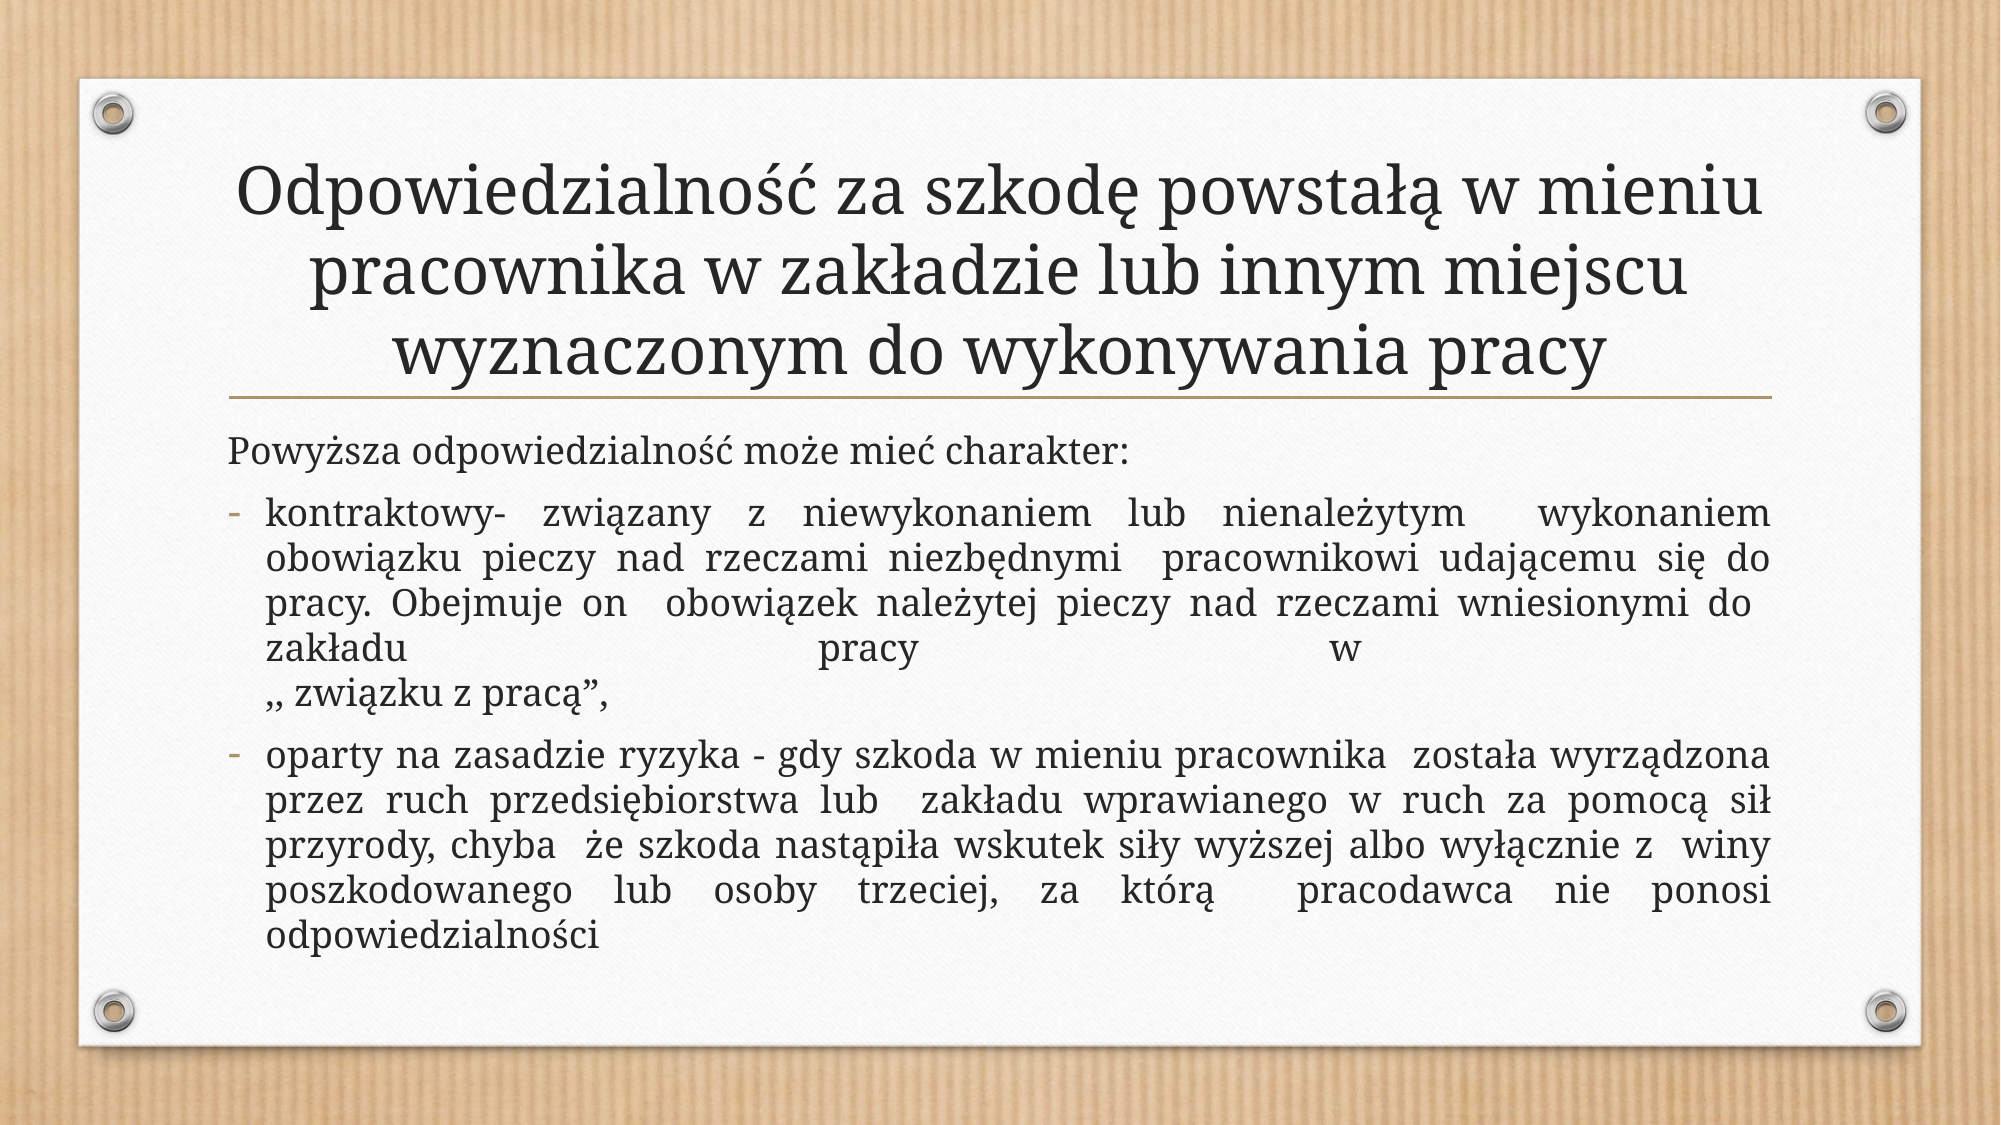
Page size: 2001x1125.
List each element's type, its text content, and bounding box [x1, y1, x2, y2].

list Powyższa odpowiedzialność może mieć charakter: kontraktowy- związany z niewykonaniem lub nienależytym wykonaniem obowiązku pieczy nad rzeczami niezbędnymi pracownikowi udającemu się do pracy. Obejmuje on obowiązek należytej pieczy nad rzeczami wniesionymi do zakładu pracy w ,, związku z pracą”, oparty na zasadzie ryzyka - gdy szkoda w mieniu pracownika została wyrządzona przez ruch przedsiębiorstwa lub zakładu wprawianego w ruch za pomocą sił przyrody, chyba że szkoda nastąpiła wskutek siły wyższej albo wyłącznie z winy poszkodowanego lub osoby trzeciej, za którą pracodawca nie ponosi odpowiedzialności [212, 419, 1788, 964]
picture [0, 0, 2001, 1125]
title Odpowiedzialność za szkodę powstałą w mieniu pracownika w zakładzie lub innym miejscu wyznaczonym do wykonywania pracy [212, 161, 1788, 375]
